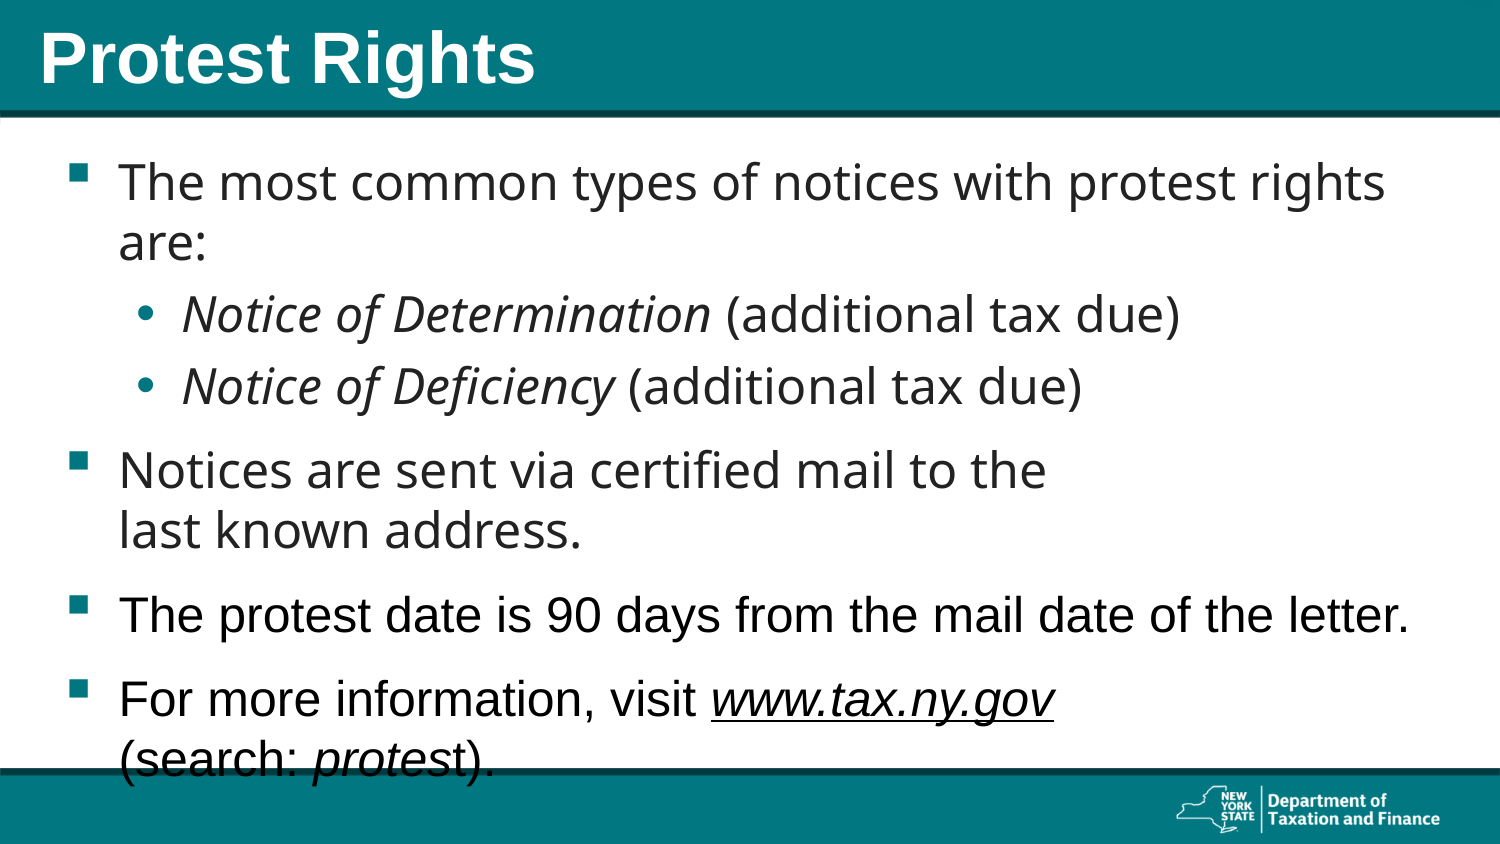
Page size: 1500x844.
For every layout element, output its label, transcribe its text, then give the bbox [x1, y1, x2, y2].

list The most common types of notices with protest rights are: Notice of Determination (additional tax due) Notice of Deficiency (additional tax due) Notices are sent via certified mail to the last known address. The protest date is 90 days from the mail date of the letter. For more information, visit www.tax.ny.gov (search: protest). [50, 143, 1438, 756]
title Protest Rights [24, 0, 1375, 114]
picture [0, 0, 1500, 844]
